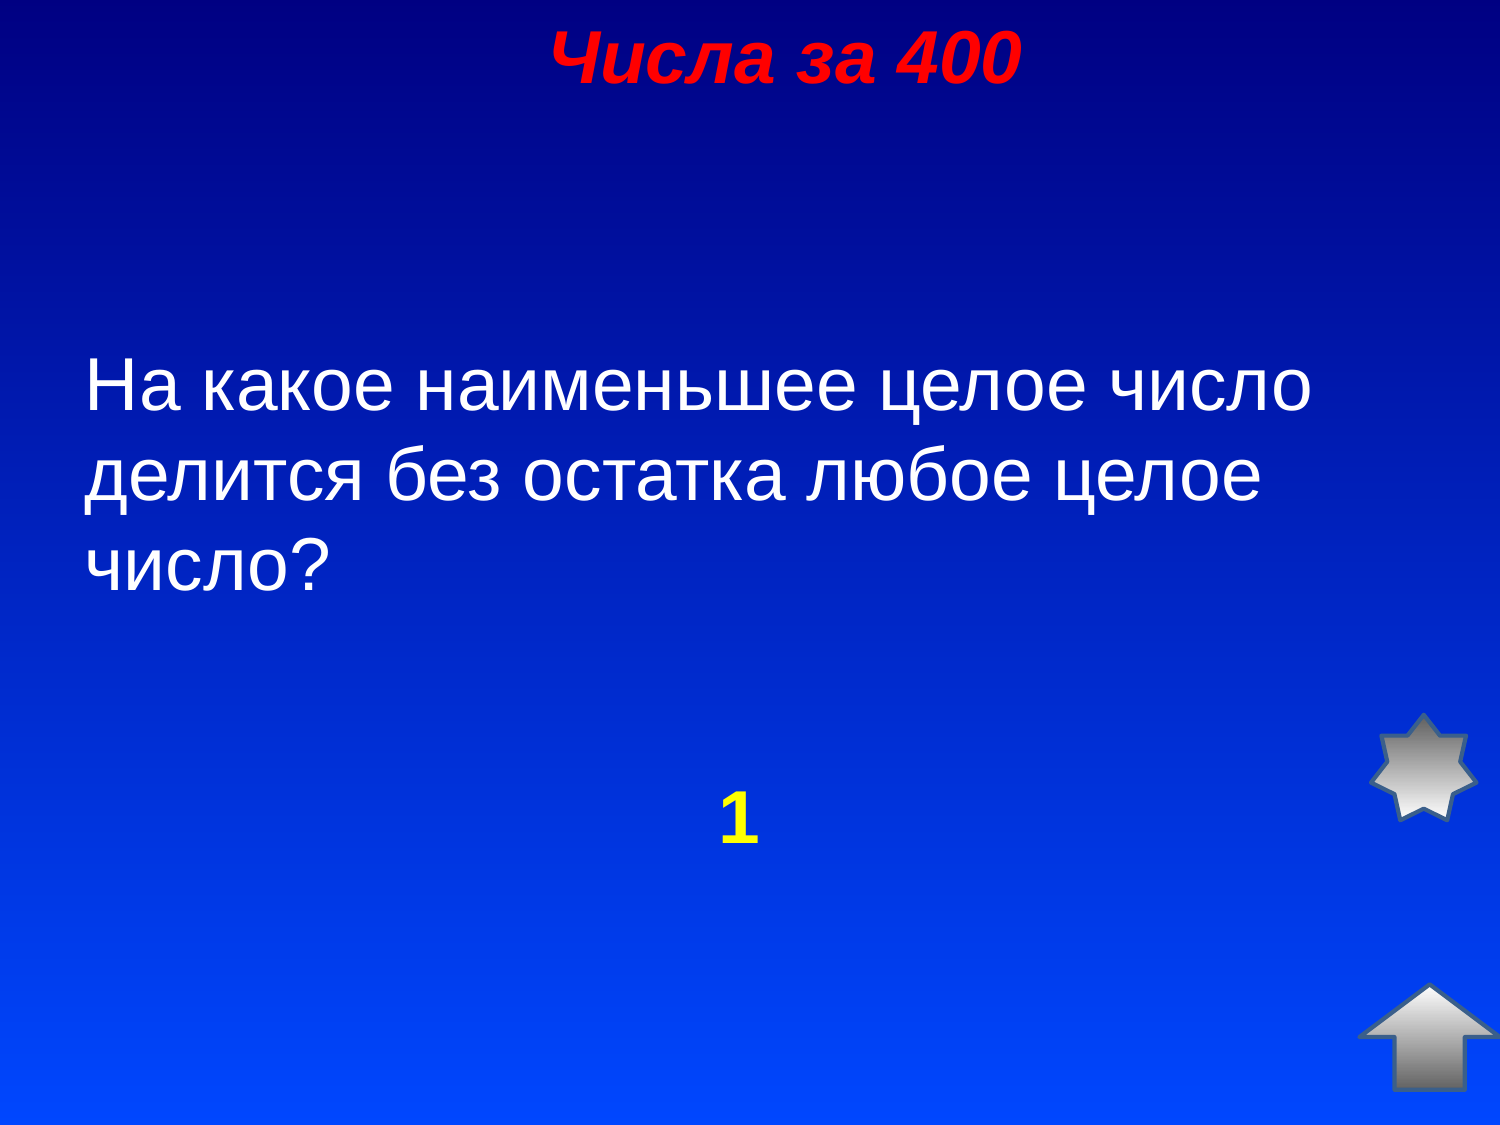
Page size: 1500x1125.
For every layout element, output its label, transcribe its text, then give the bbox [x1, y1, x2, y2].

text_box На какое наименьшее целое число делится без остатка любое целое число? [70, 328, 1442, 613]
text_box 1 [703, 761, 775, 867]
text_box [1368, 712, 1479, 823]
text_box Числа за 400 [175, 1, 1395, 106]
text_box [1357, 982, 1500, 1092]
